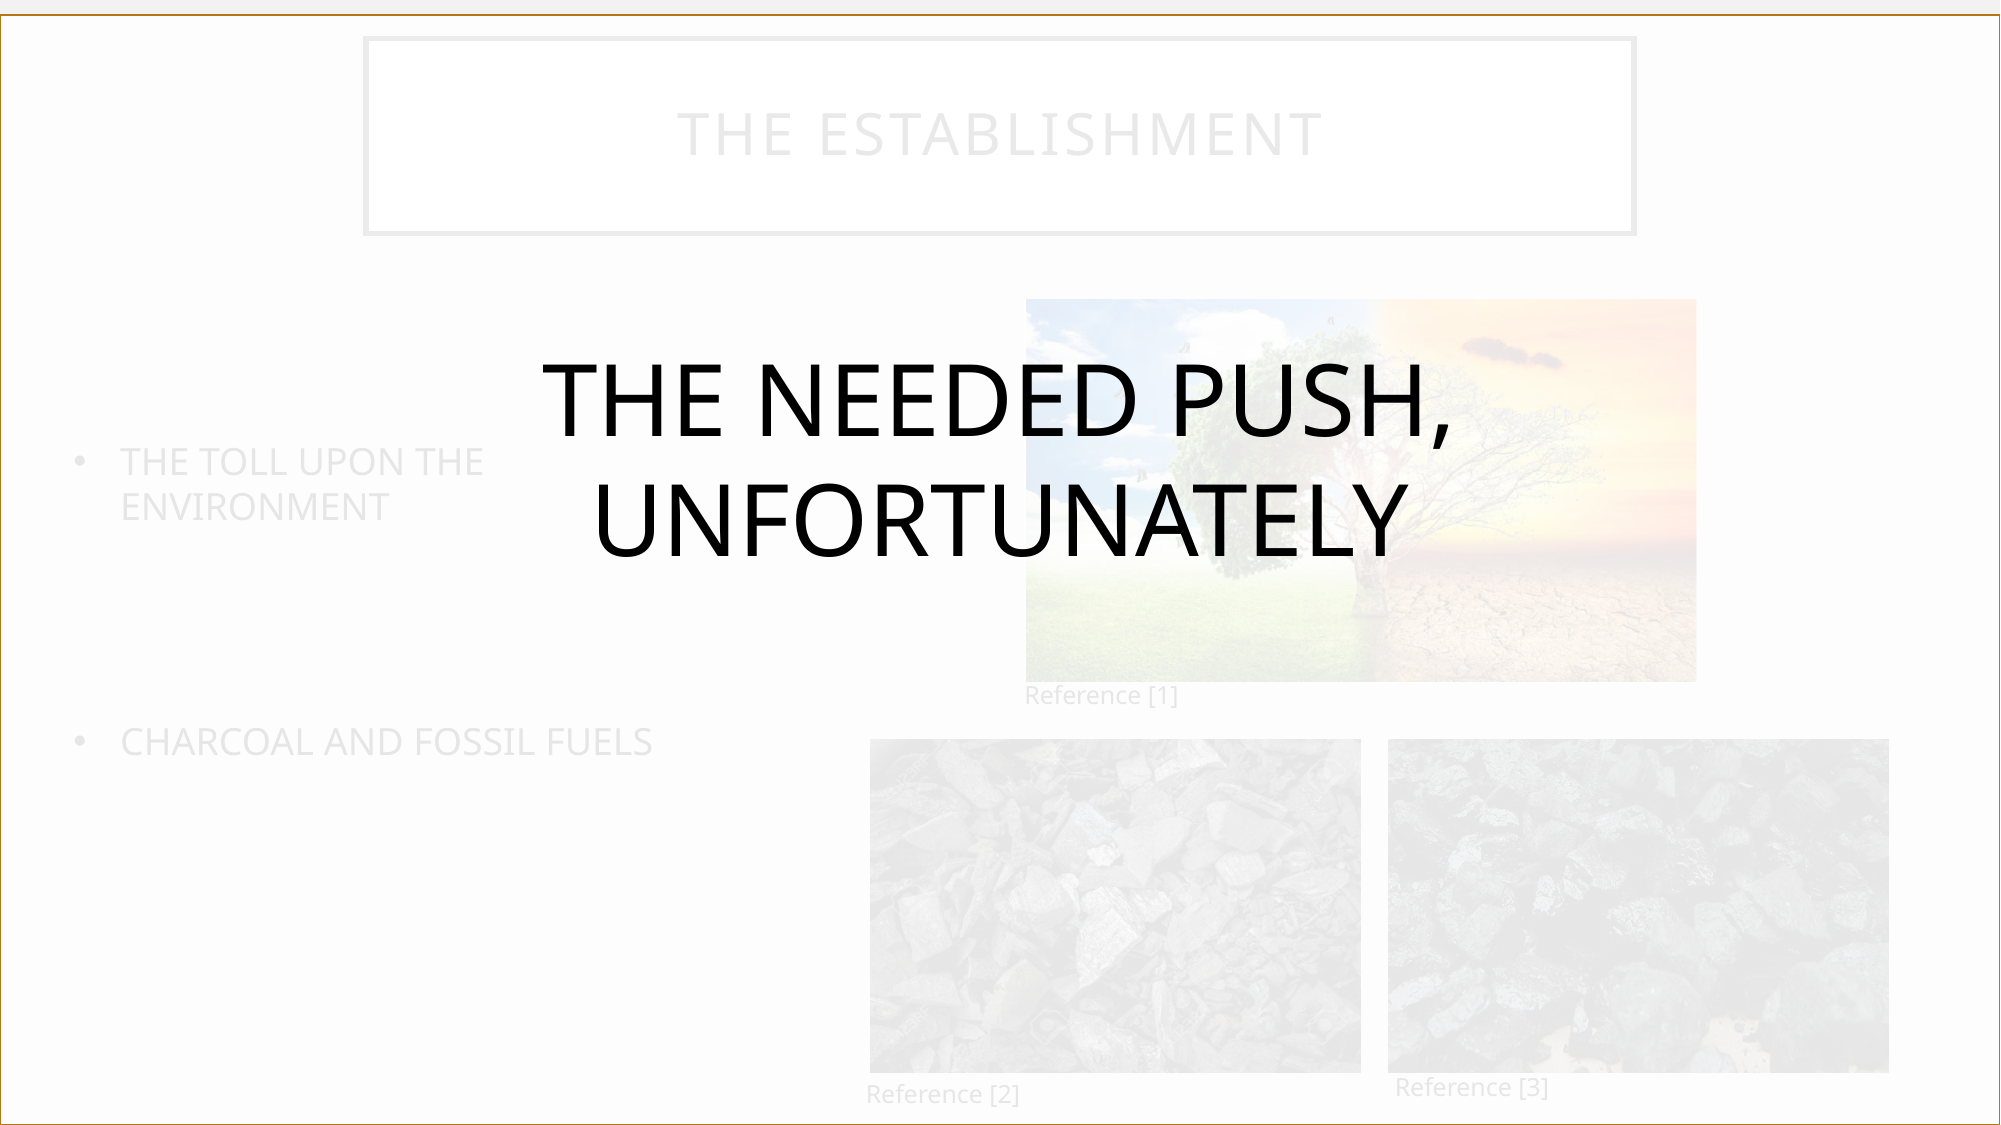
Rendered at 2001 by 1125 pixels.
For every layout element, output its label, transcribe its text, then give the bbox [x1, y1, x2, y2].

picture [870, 739, 1361, 1073]
picture [1024, 299, 1697, 683]
text_box THE NEEDED PUSH, UNFORTUNATELY [466, 329, 1024, 584]
text_box [0, 14, 2000, 1125]
picture [1388, 739, 1889, 1073]
